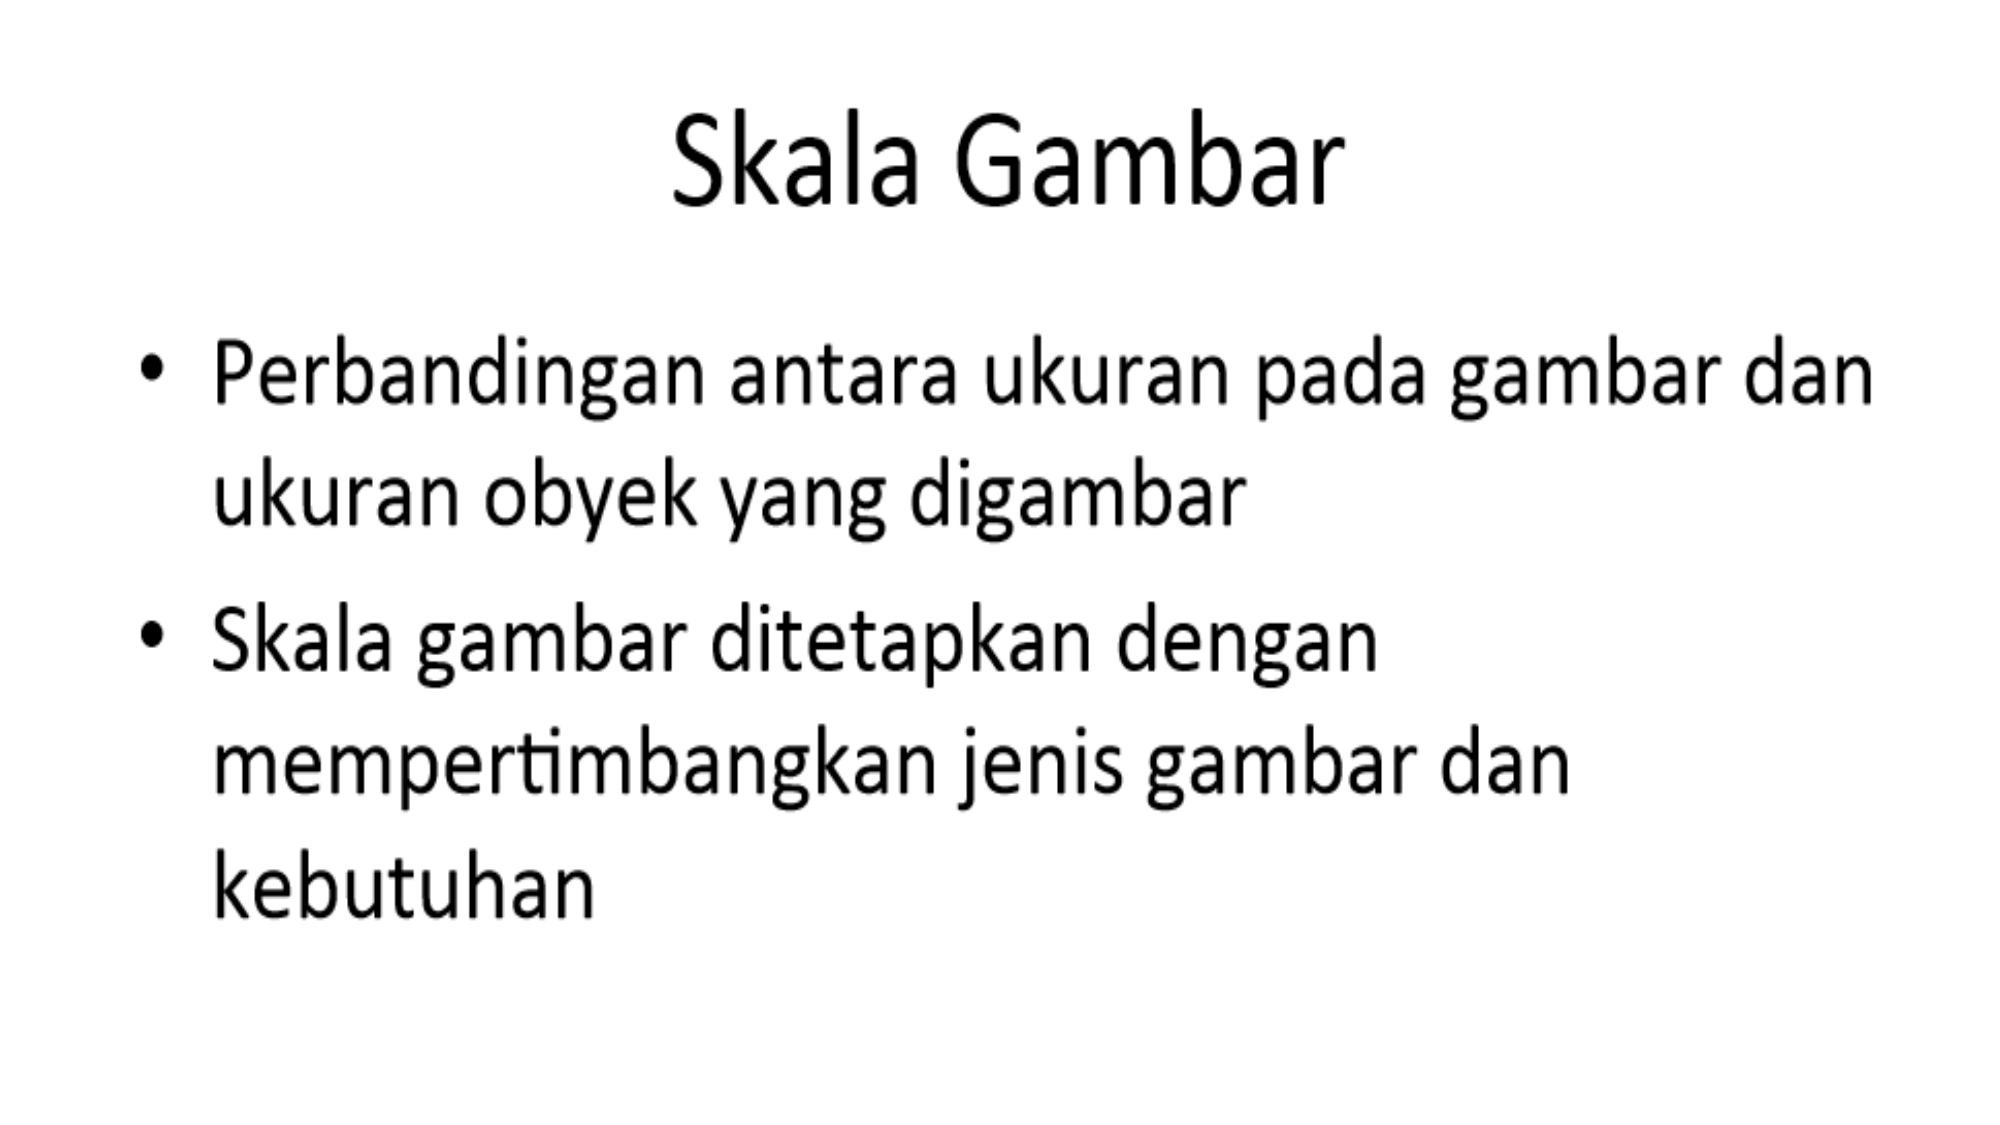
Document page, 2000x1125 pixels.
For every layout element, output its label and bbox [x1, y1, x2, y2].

picture [89, 42, 1945, 1059]
